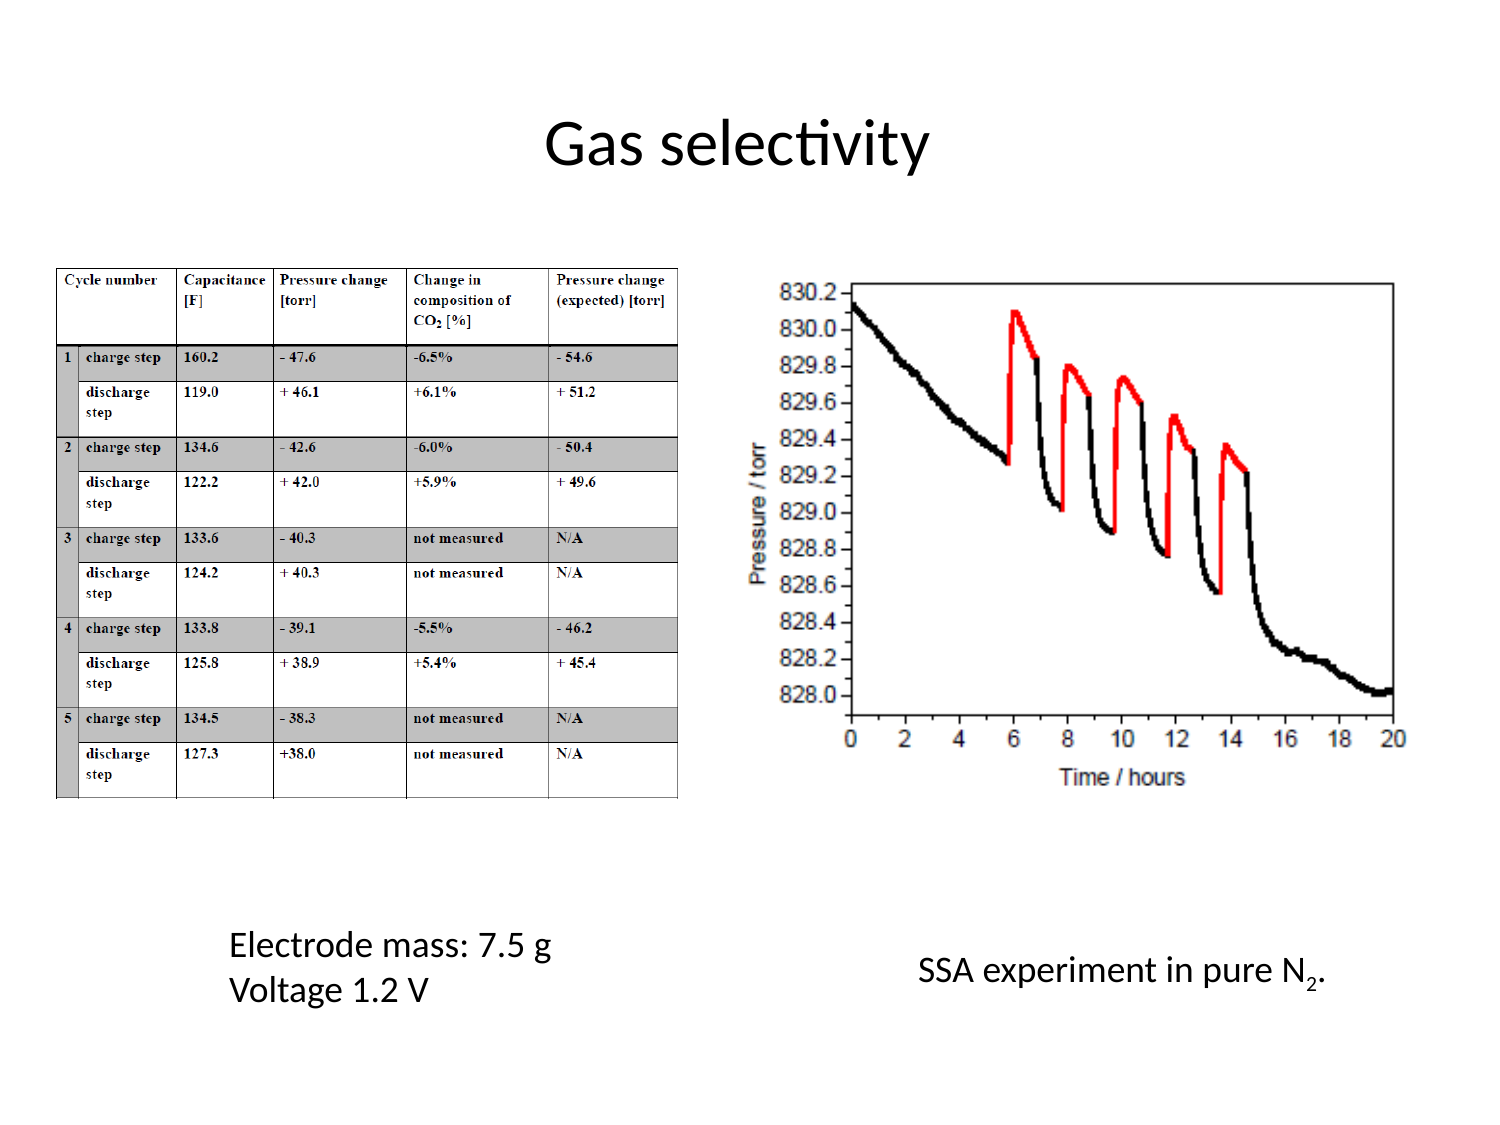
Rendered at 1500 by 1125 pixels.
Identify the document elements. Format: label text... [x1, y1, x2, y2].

picture [49, 262, 683, 809]
text_box Electrode mass: 7.5 g Voltage 1.2 V [214, 912, 567, 1018]
text_box SSA experiment in pure N2. [903, 937, 1342, 1004]
title Gas selectivity [62, 45, 1413, 233]
picture [699, 237, 1439, 813]
